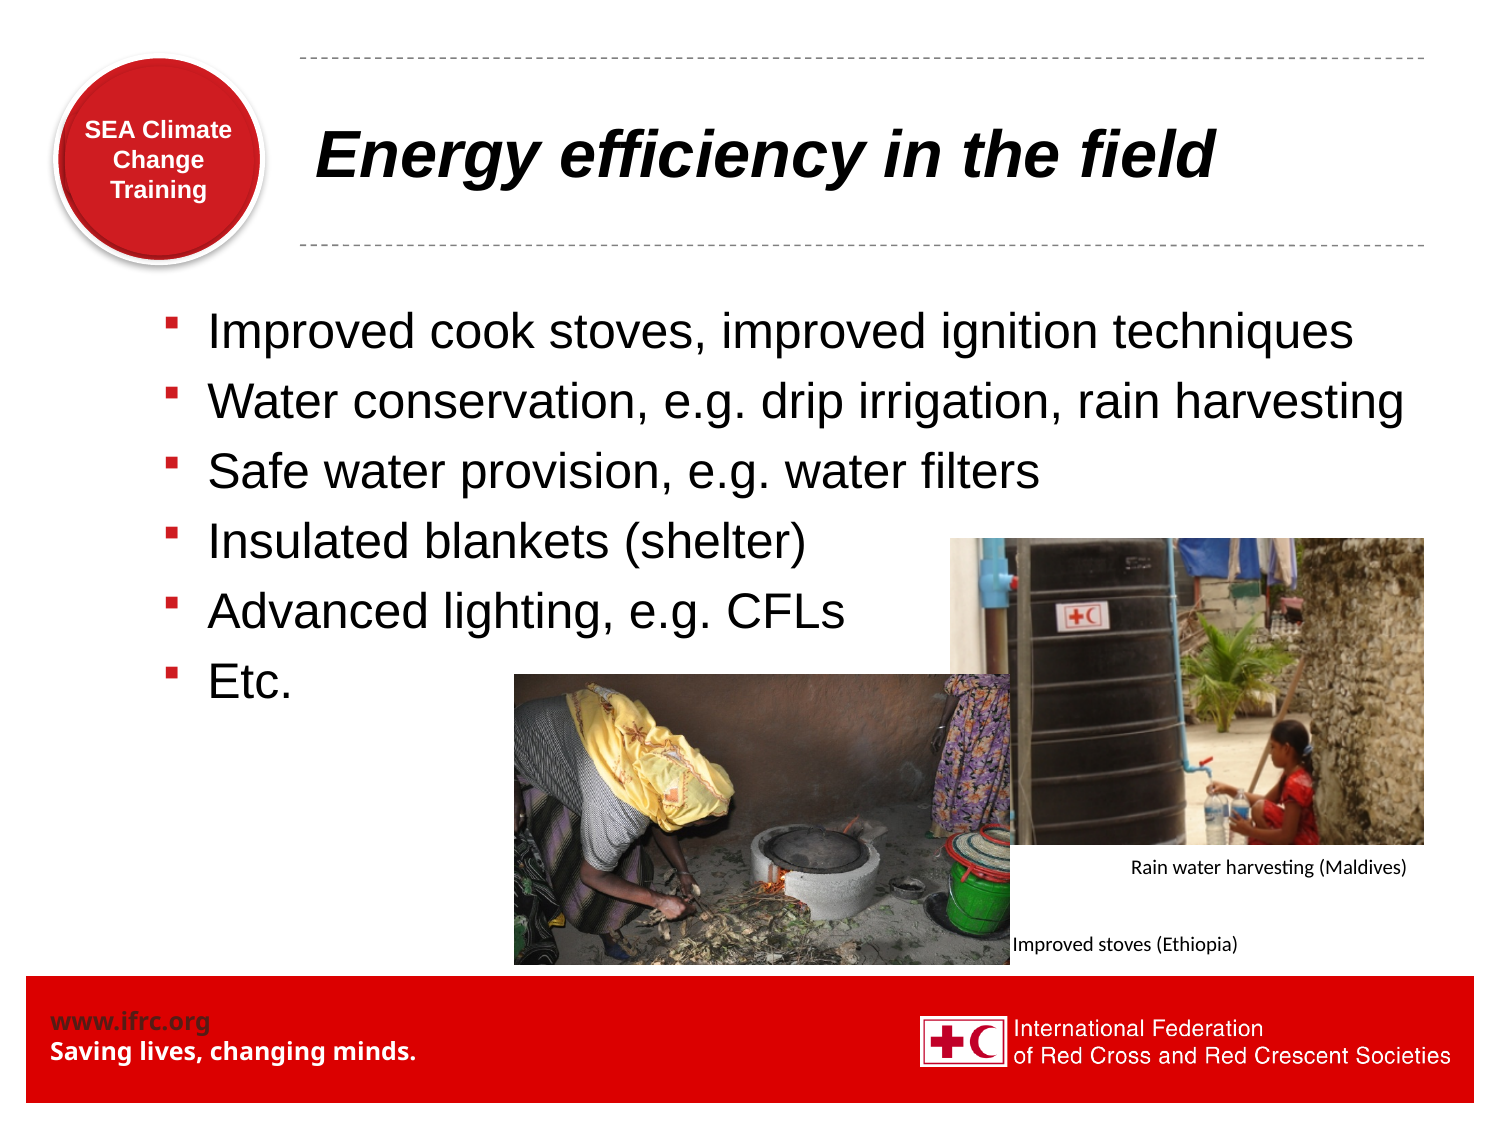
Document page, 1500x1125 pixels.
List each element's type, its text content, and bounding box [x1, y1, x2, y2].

text_box Improved cook stoves, improved ignition techniques Water conservation, e.g. drip irrigation, rain harvesting Safe water provision, e.g. water filters Insulated blankets (shelter) Advanced lighting, e.g. CFLs Etc. [147, 290, 1424, 908]
text_box Rain water harvesting (Maldives) [1116, 846, 1459, 886]
title Energy efficiency in the field [300, 57, 1425, 246]
picture [920, 1016, 1450, 1067]
text_box Improved stoves (Ethiopia) [1015, 923, 1341, 964]
picture [514, 538, 1424, 965]
